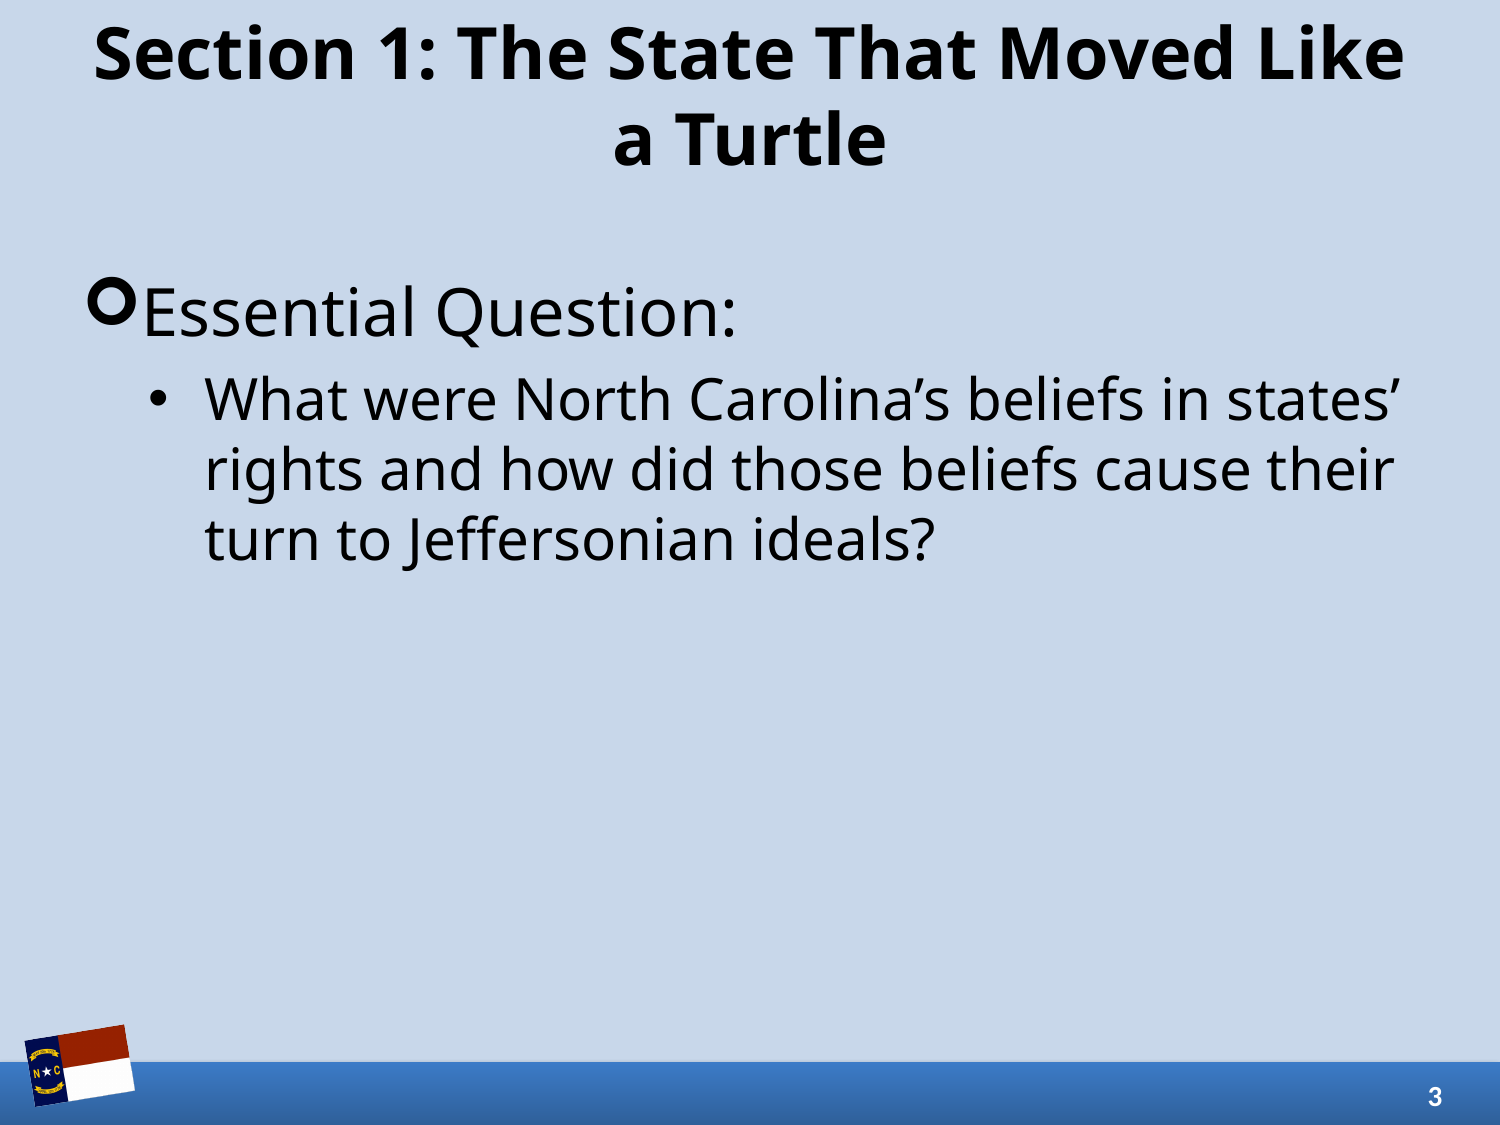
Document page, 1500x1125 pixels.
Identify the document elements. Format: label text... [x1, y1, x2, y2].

picture [25, 1025, 135, 1107]
list Essential Question: What were North Carolina’s beliefs in states’ rights and how did those beliefs cause their turn to Jeffersonian ideals? [74, 261, 1426, 1006]
title Section 1: The State That Moved Like a Turtle [74, 0, 1426, 188]
slide_number 3 [1415, 1070, 1451, 1120]
